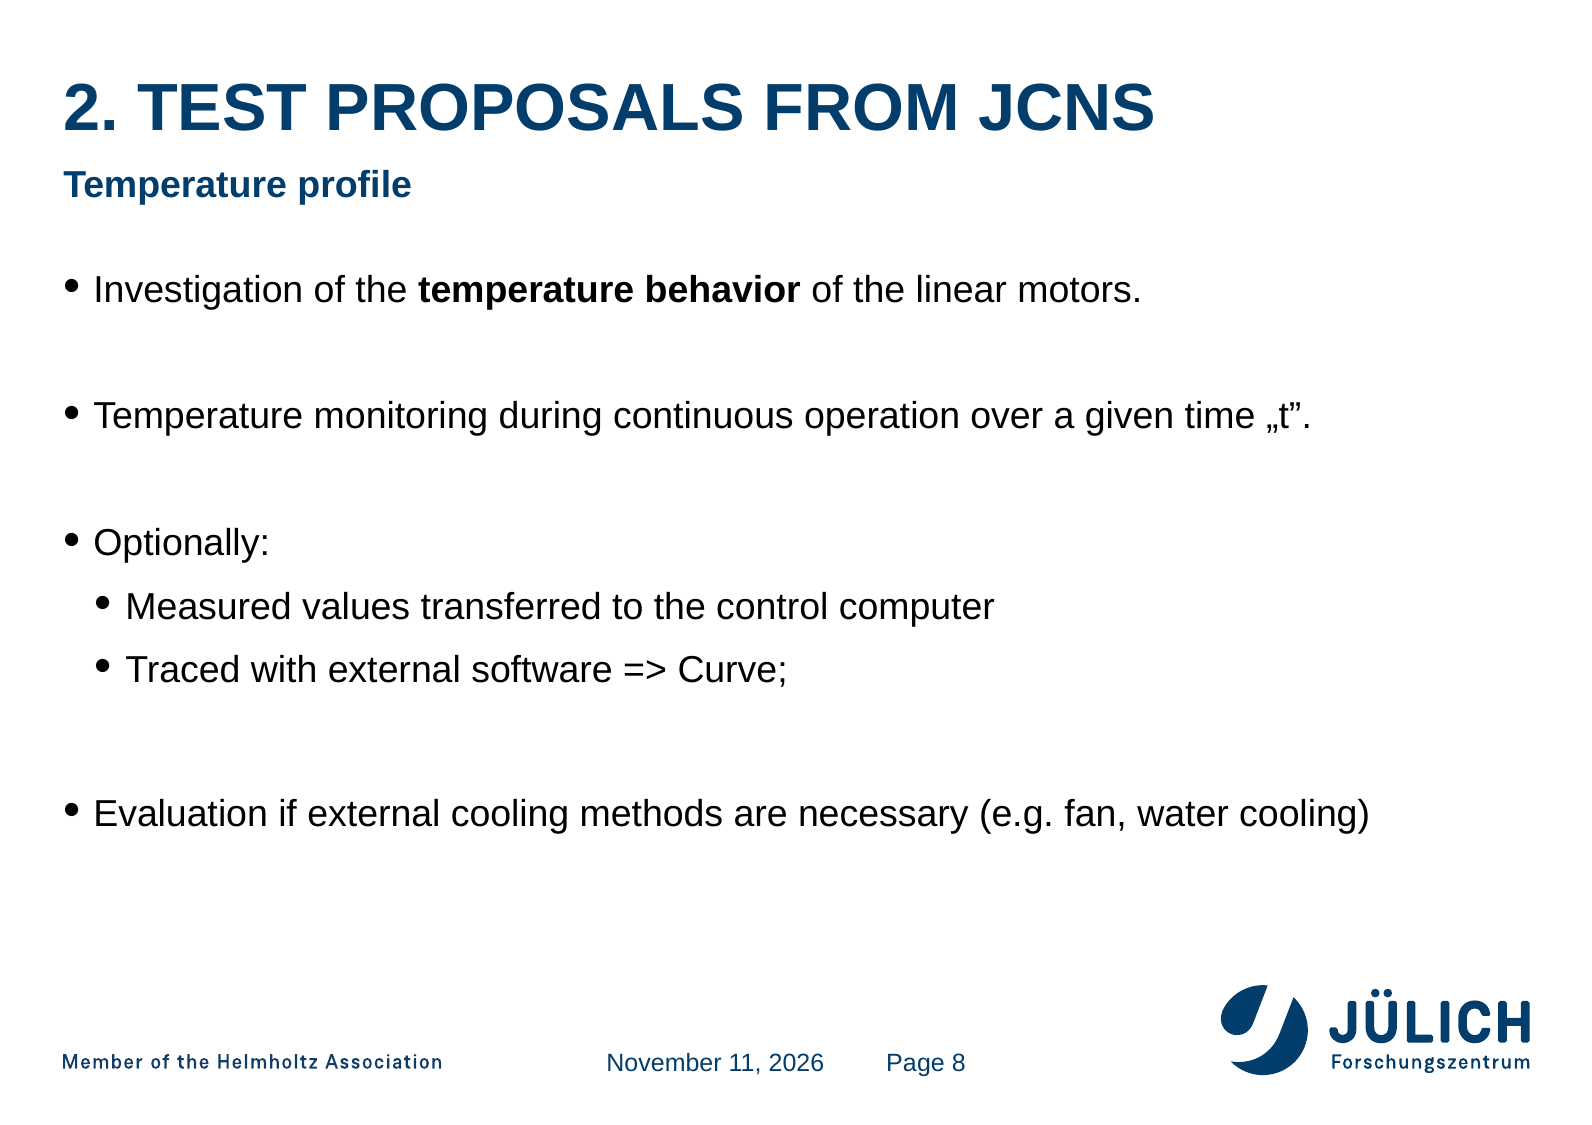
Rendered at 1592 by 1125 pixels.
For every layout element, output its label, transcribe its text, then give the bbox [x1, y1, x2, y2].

title 2. Test proposals from jcns [63, 52, 1528, 154]
list Temperature profile [63, 154, 1530, 238]
list Investigation of the temperature behavior of the linear motors. Temperature monitoring during continuous operation over a given time „t”. Optionally: Measured values transferred to the control computer Traced with external software => Curve; Evaluation if external cooling methods are necessary (e.g. fan, water cooling) [62, 258, 1529, 947]
slide_number Page 8 [886, 1046, 1062, 1084]
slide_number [606, 1046, 877, 1084]
